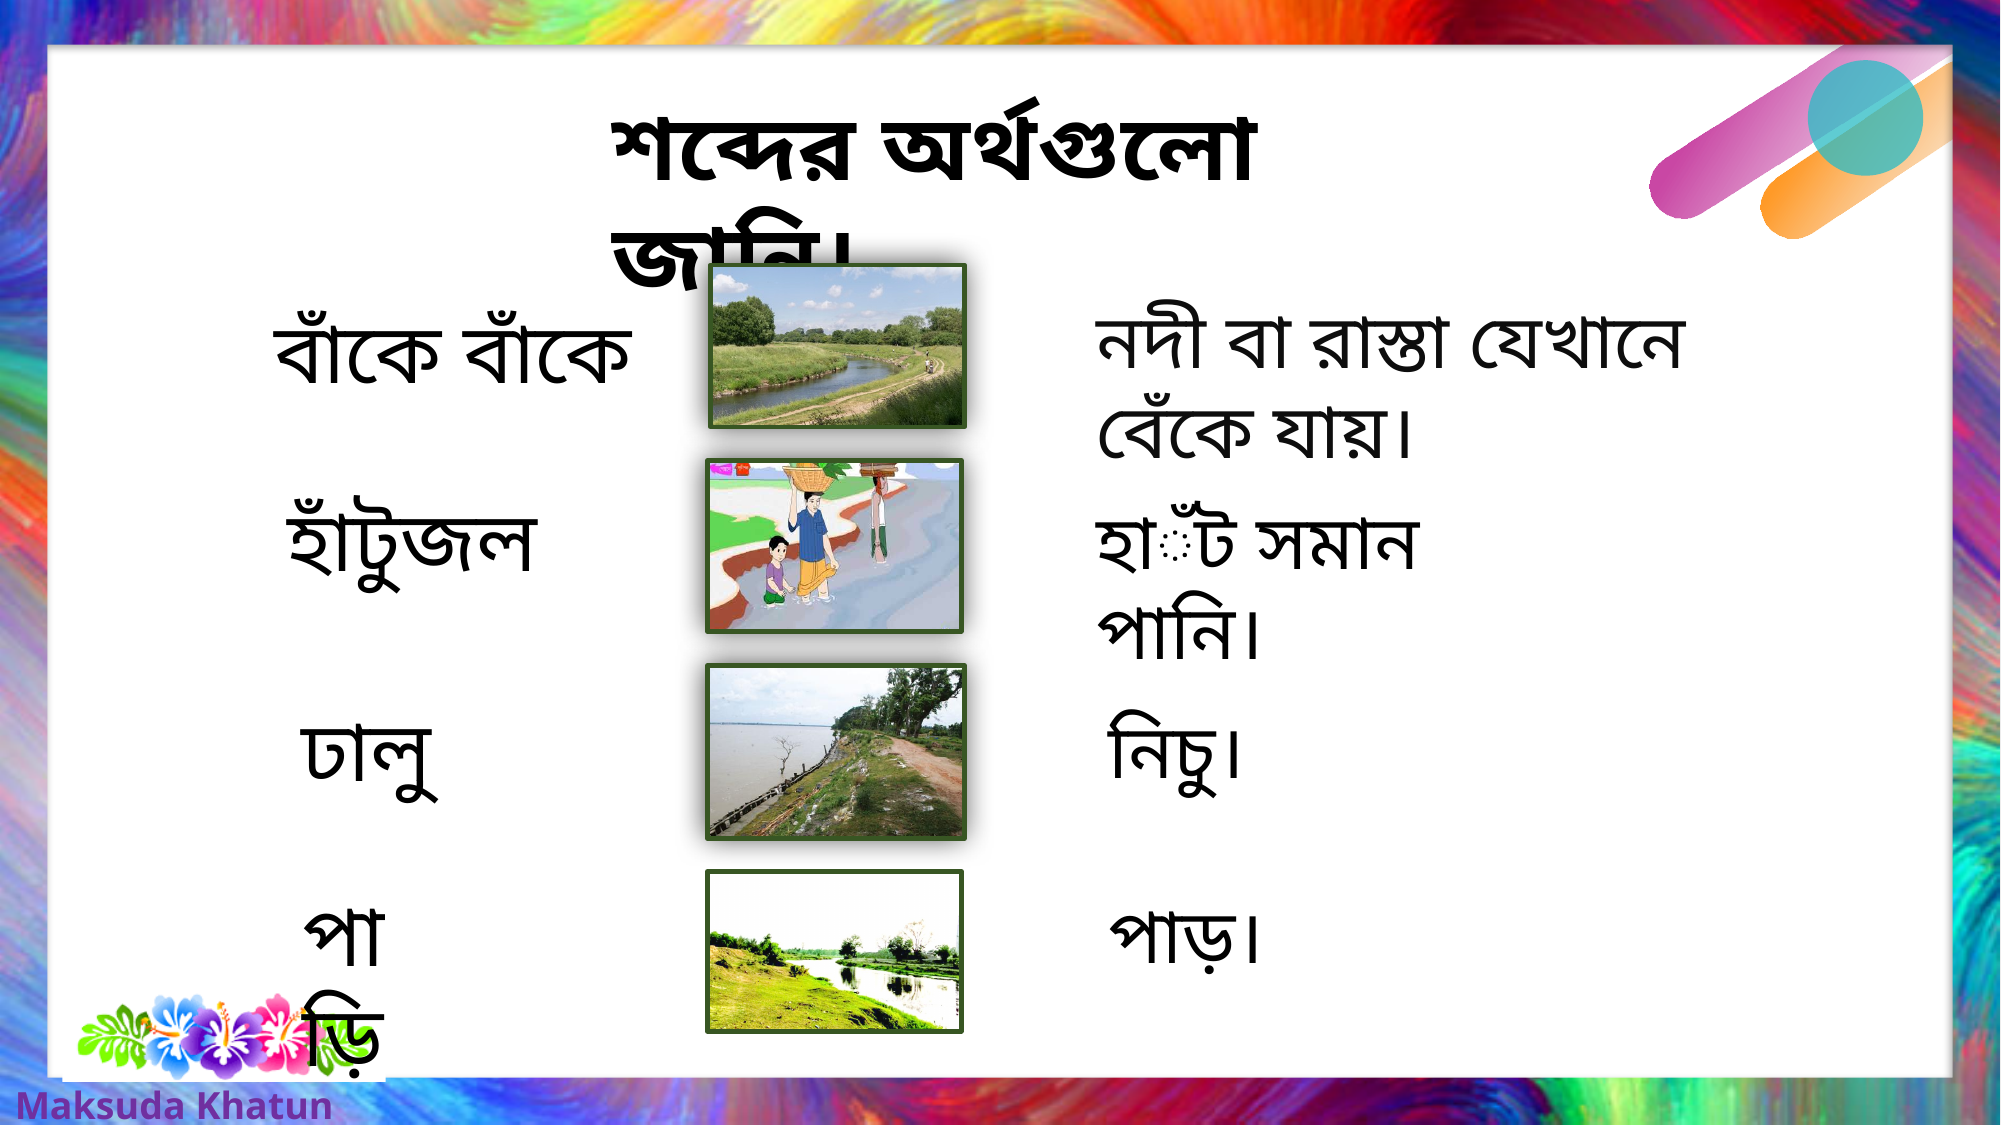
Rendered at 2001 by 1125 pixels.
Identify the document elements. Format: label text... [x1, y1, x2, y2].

text_box নিচু। [1094, 696, 1307, 802]
text_box হাঁট সমান পানি। [1081, 486, 1532, 682]
text_box বাঁকে বাঁকে [260, 293, 672, 408]
text_box নদী বা রাস্তা যেখানে বেঁকে যায়। [1081, 285, 1876, 481]
text_box শব্দের অর্থগুলো জানি। [597, 81, 1307, 316]
picture [0, 0, 2000, 1125]
text_box পাড়ি [287, 876, 468, 1091]
text_box ঢালু [287, 690, 517, 805]
text_box হাঁটুজল [273, 480, 599, 595]
text_box পাড়। [1094, 880, 1307, 986]
